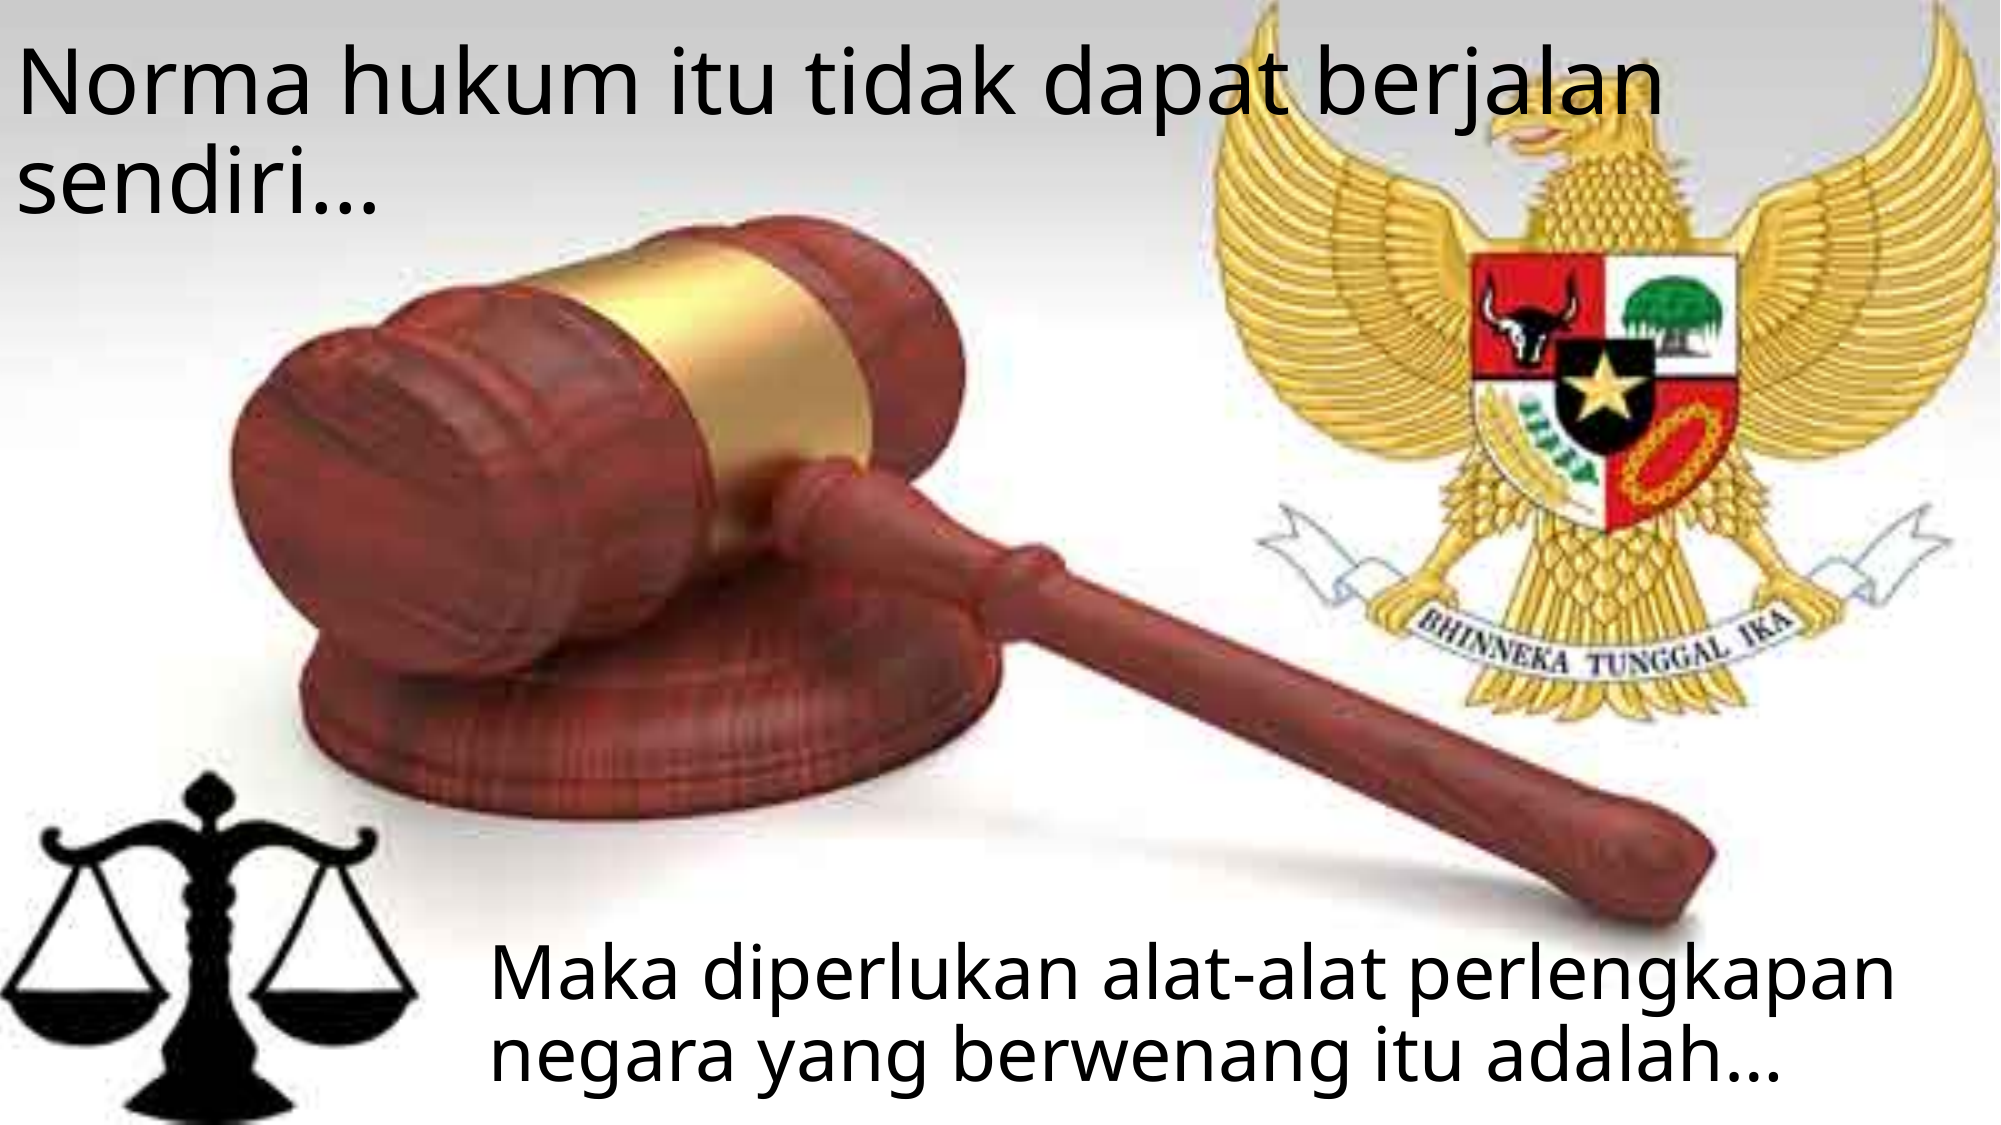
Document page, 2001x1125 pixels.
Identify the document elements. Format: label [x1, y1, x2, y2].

list [0, 0, 2000, 1125]
